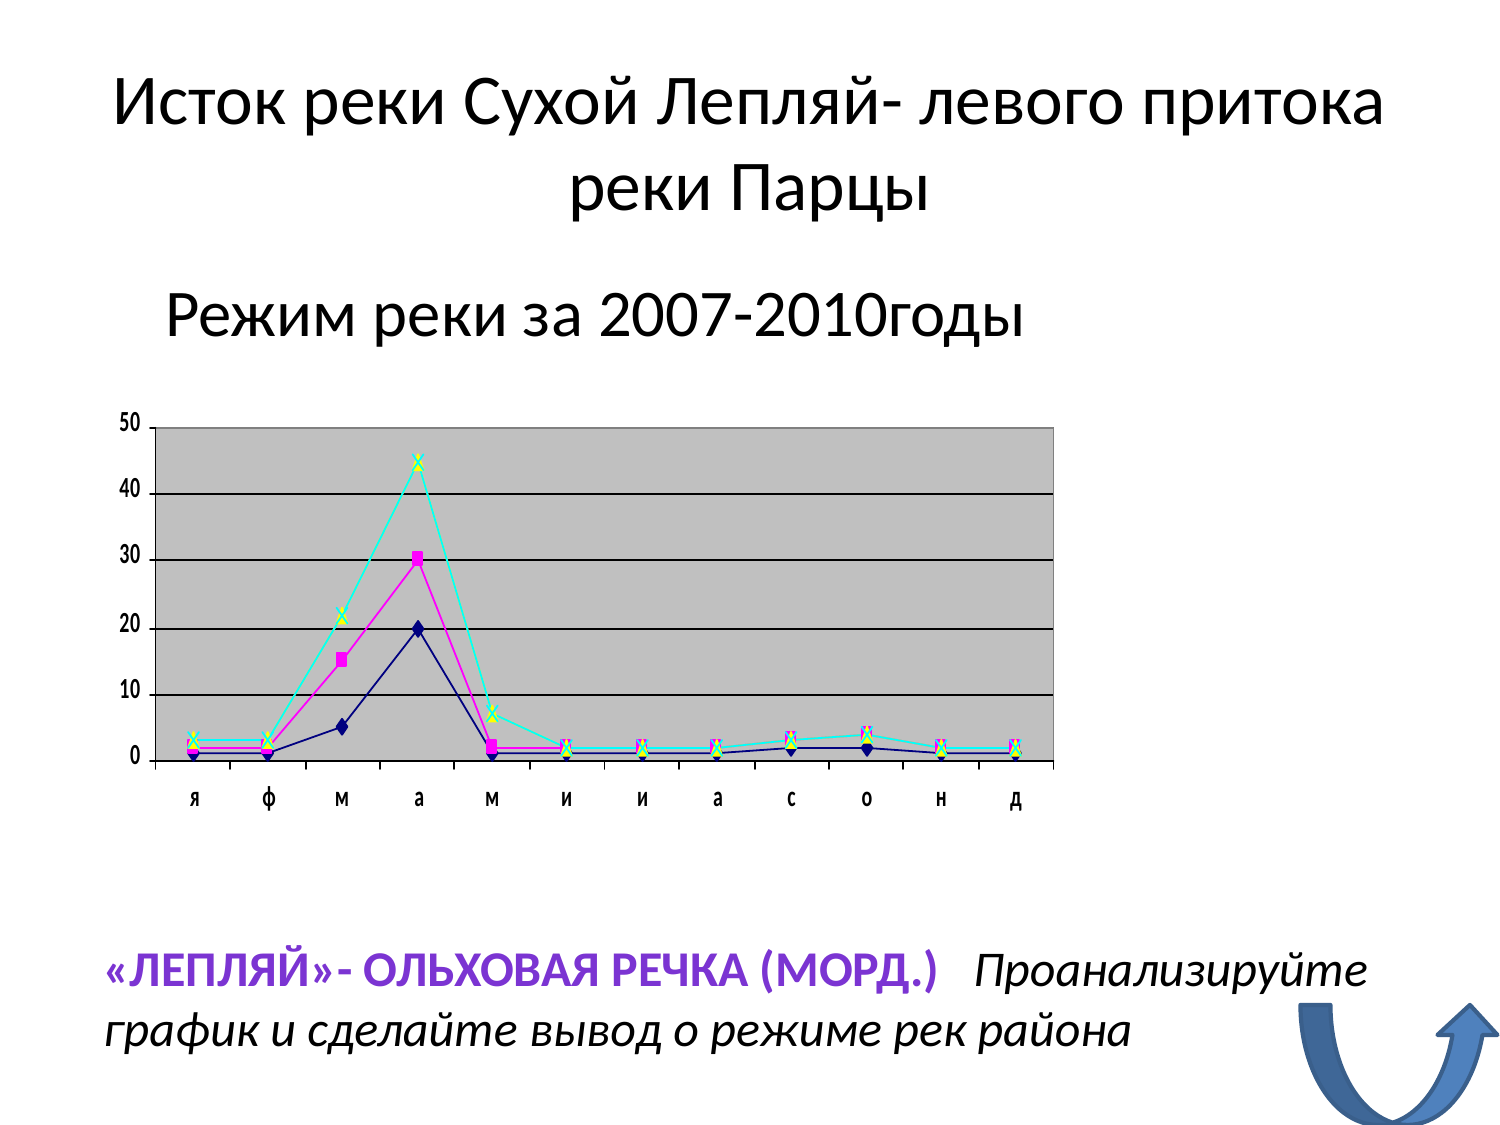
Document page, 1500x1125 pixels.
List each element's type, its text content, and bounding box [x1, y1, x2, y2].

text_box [88, 361, 1081, 870]
list Режим реки за 2007-2010годы [75, 262, 1425, 1005]
text_box «Лепляй»- ольховая речка (морд.) Проанализируйте график и сделайте вывод о режиме рек района [88, 928, 1406, 1064]
text_box [1298, 1002, 1500, 1125]
title Исток реки Сухой Лепляй- левого притока реки Парцы [75, 45, 1425, 233]
